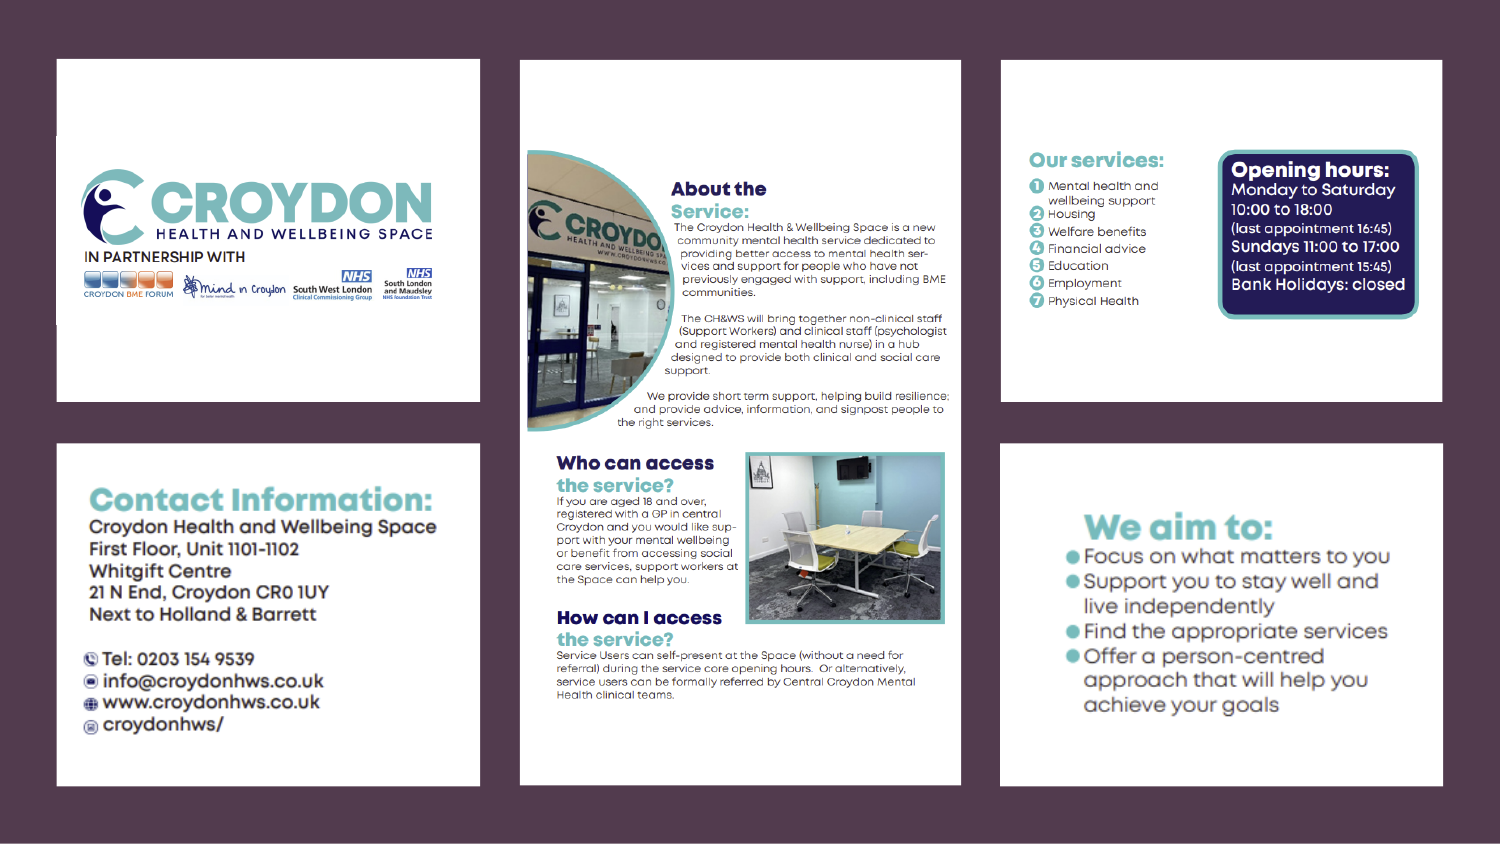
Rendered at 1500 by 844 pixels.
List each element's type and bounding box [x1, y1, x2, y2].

picture [520, 136, 956, 709]
picture [1030, 481, 1415, 737]
text_box [56, 58, 481, 403]
text_box [519, 59, 962, 787]
text_box [999, 442, 1444, 787]
text_box [1000, 59, 1443, 403]
text_box [0, 0, 1500, 844]
picture [56, 136, 457, 326]
text_box [56, 442, 481, 787]
picture [1022, 134, 1424, 330]
picture [76, 477, 459, 749]
